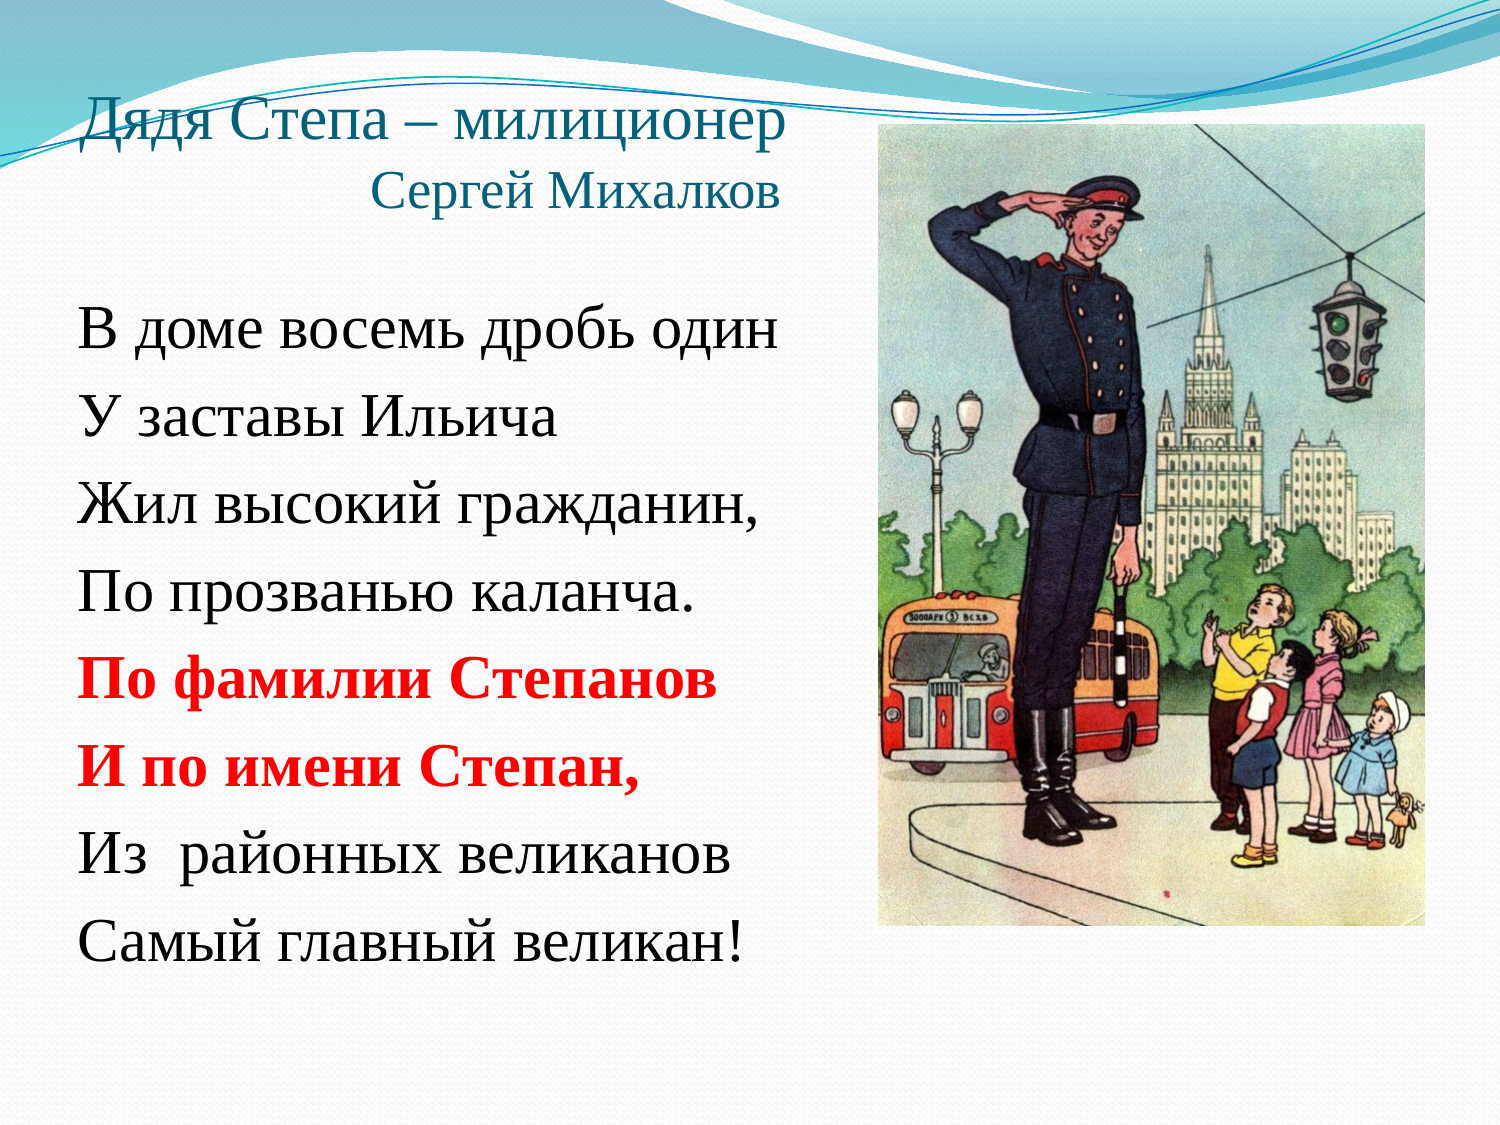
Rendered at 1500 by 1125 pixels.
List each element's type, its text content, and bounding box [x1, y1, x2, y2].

list В доме восемь дробь один У заставы Ильича Жил высокий гражданин, По прозванью каланча. По фамилии Степанов И по имени Степан, Из районных великанов Самый главный великан! [75, 278, 821, 1005]
title Дядя Степа – милиционер Сергей Михалков [46, 66, 821, 220]
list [878, 123, 1426, 926]
